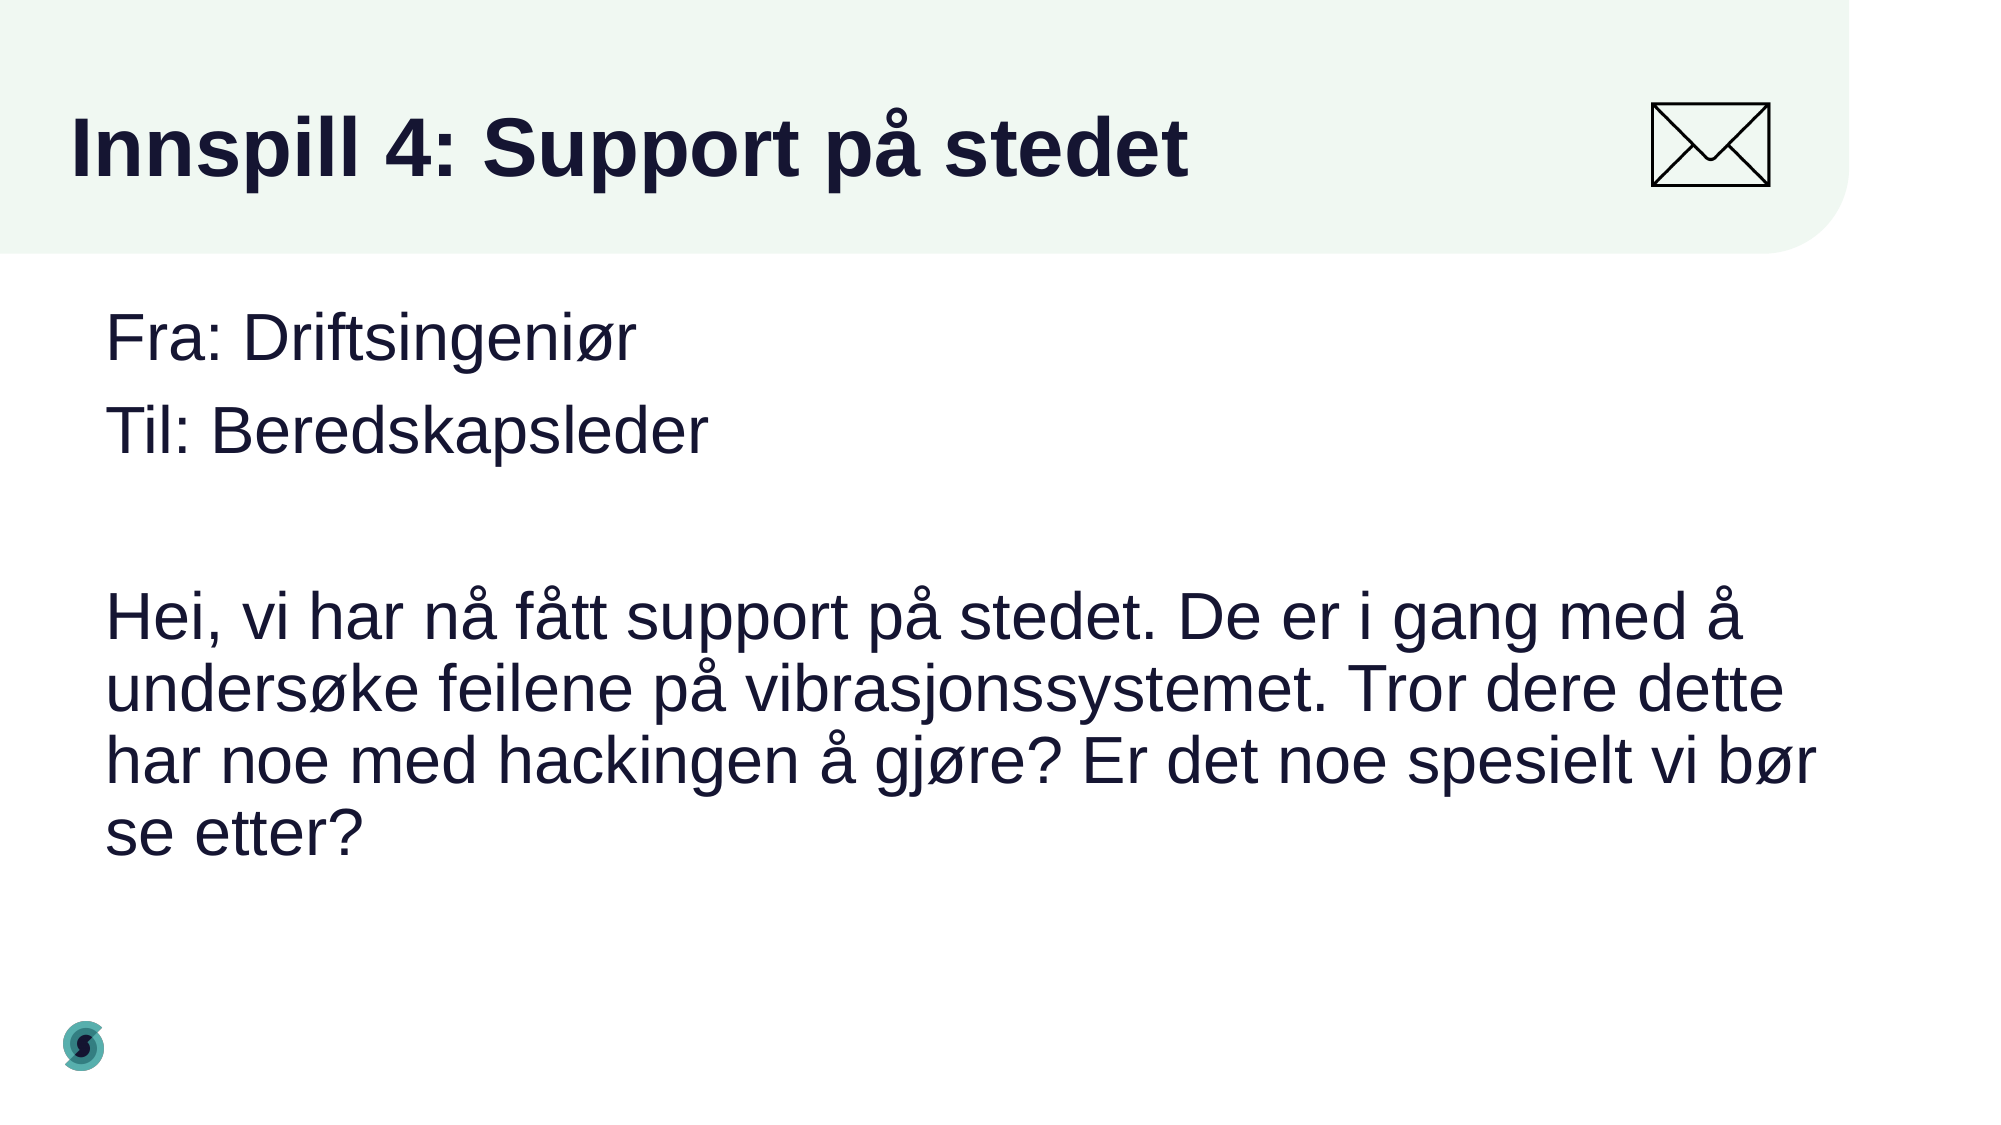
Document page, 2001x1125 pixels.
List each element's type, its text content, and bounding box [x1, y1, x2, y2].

list Fra: Driftsingeniør Til: Beredskapsleder Hei, vi har nå fått support på stedet. De er i gang med å undersøke feilene på vibrasjonssystemet. Tror dere dette har noe med hackingen å gjøre? Er det noe spesielt vi bør se etter? [60, 295, 1838, 1009]
title Innspill 4: Support på stedet [55, 59, 1833, 241]
picture [1635, 69, 1786, 220]
picture [63, 1021, 104, 1071]
